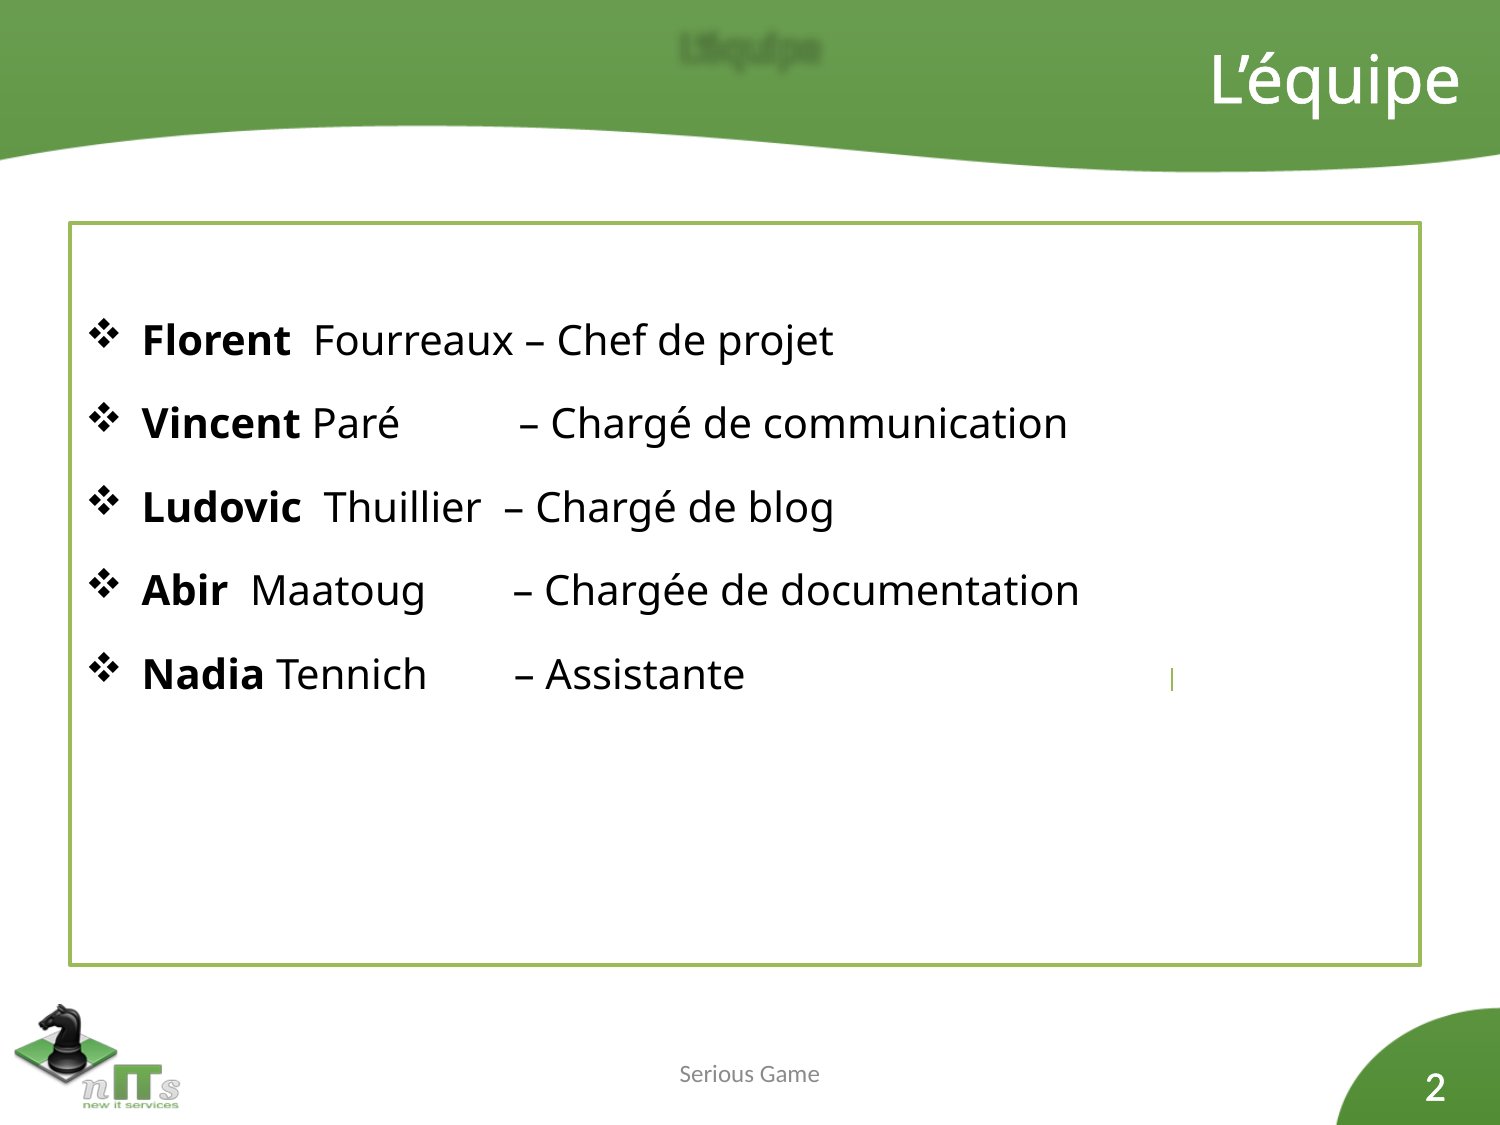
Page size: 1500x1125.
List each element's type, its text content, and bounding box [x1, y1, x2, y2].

text_box 2 [1382, 1042, 1489, 1125]
picture [0, 0, 1500, 1125]
title L’équipe [23, 23, 1477, 130]
footer Serious Game [512, 1042, 988, 1103]
list Florent Fourreaux – Chef de projet Vincent Paré – Chargé de communication Ludovic Thuillier – Chargé de blog Abir Maatoug – Chargée de documentation Nadia Tennich – Assistante [68, 221, 1422, 967]
